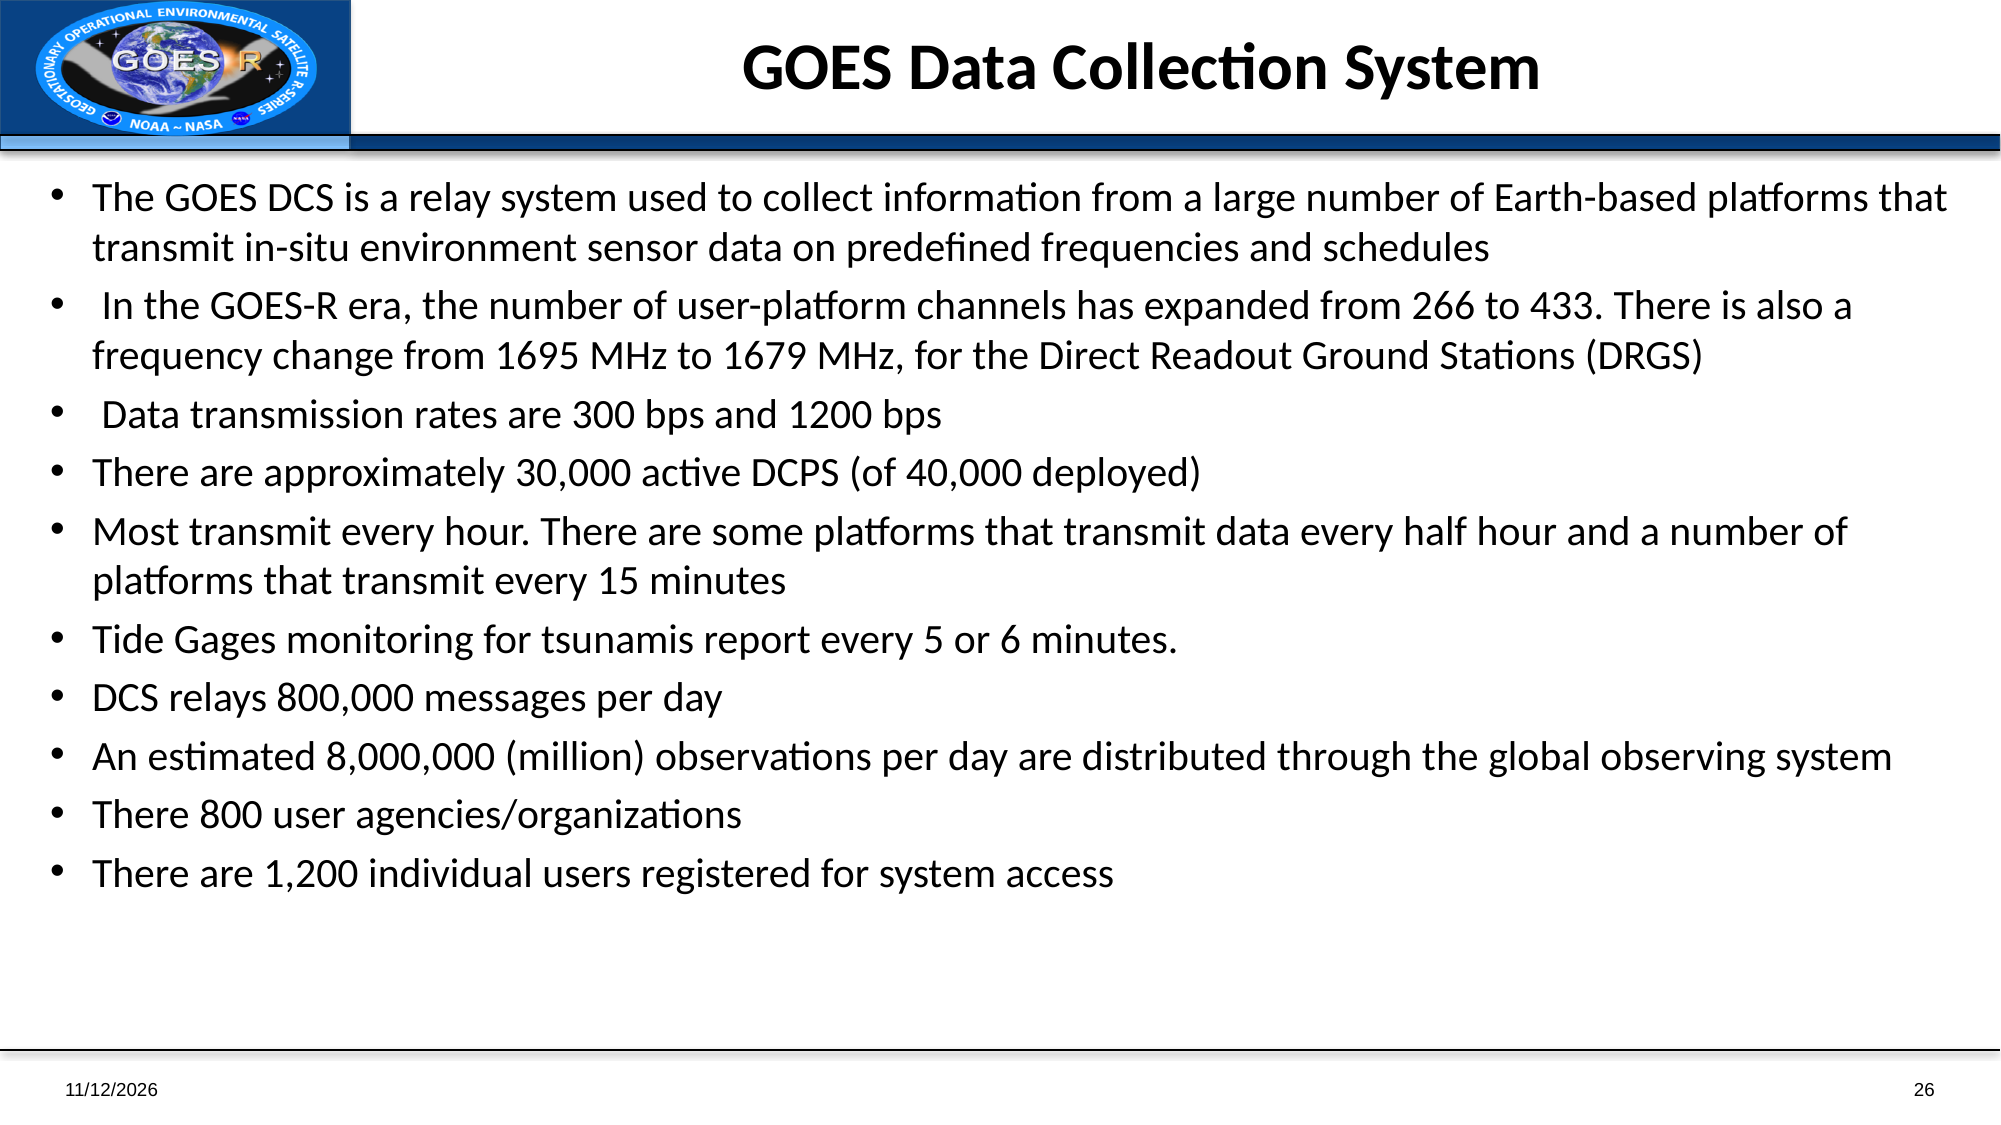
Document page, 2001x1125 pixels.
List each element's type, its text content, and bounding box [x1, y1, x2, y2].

slide_number 26 [1569, 1059, 1950, 1119]
picture [34, 1, 317, 137]
list The GOES DCS is a relay system used to collect information from a large number of Earth-based platforms that transmit in-situ environment sensor data on predefined frequencies and schedules In the GOES-R era, the number of user-platform channels has expanded from 266 to 433. There is also a frequency change from 1695 MHz to 1679 MHz, for the Direct Readout Ground Stations (DRGS) Data transmission rates are 300 bps and 1200 bps There are approximately 30,000 active DCPS (of 40,000 deployed) Most transmit every hour. There are some platforms that transmit data every half hour and a number of platforms that transmit every 15 minutes Tide Gages monitoring for tsunamis report every 5 or 6 minutes. DCS relays 800,000 messages per day An estimated 8,000,000 (million) observations per day are distributed through the global observing system There 800 user agencies/organizations There are 1,200 individual users registered for system access [50, 169, 1950, 1032]
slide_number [50, 1059, 431, 1119]
title GOES Data Collection System [350, 0, 1950, 135]
